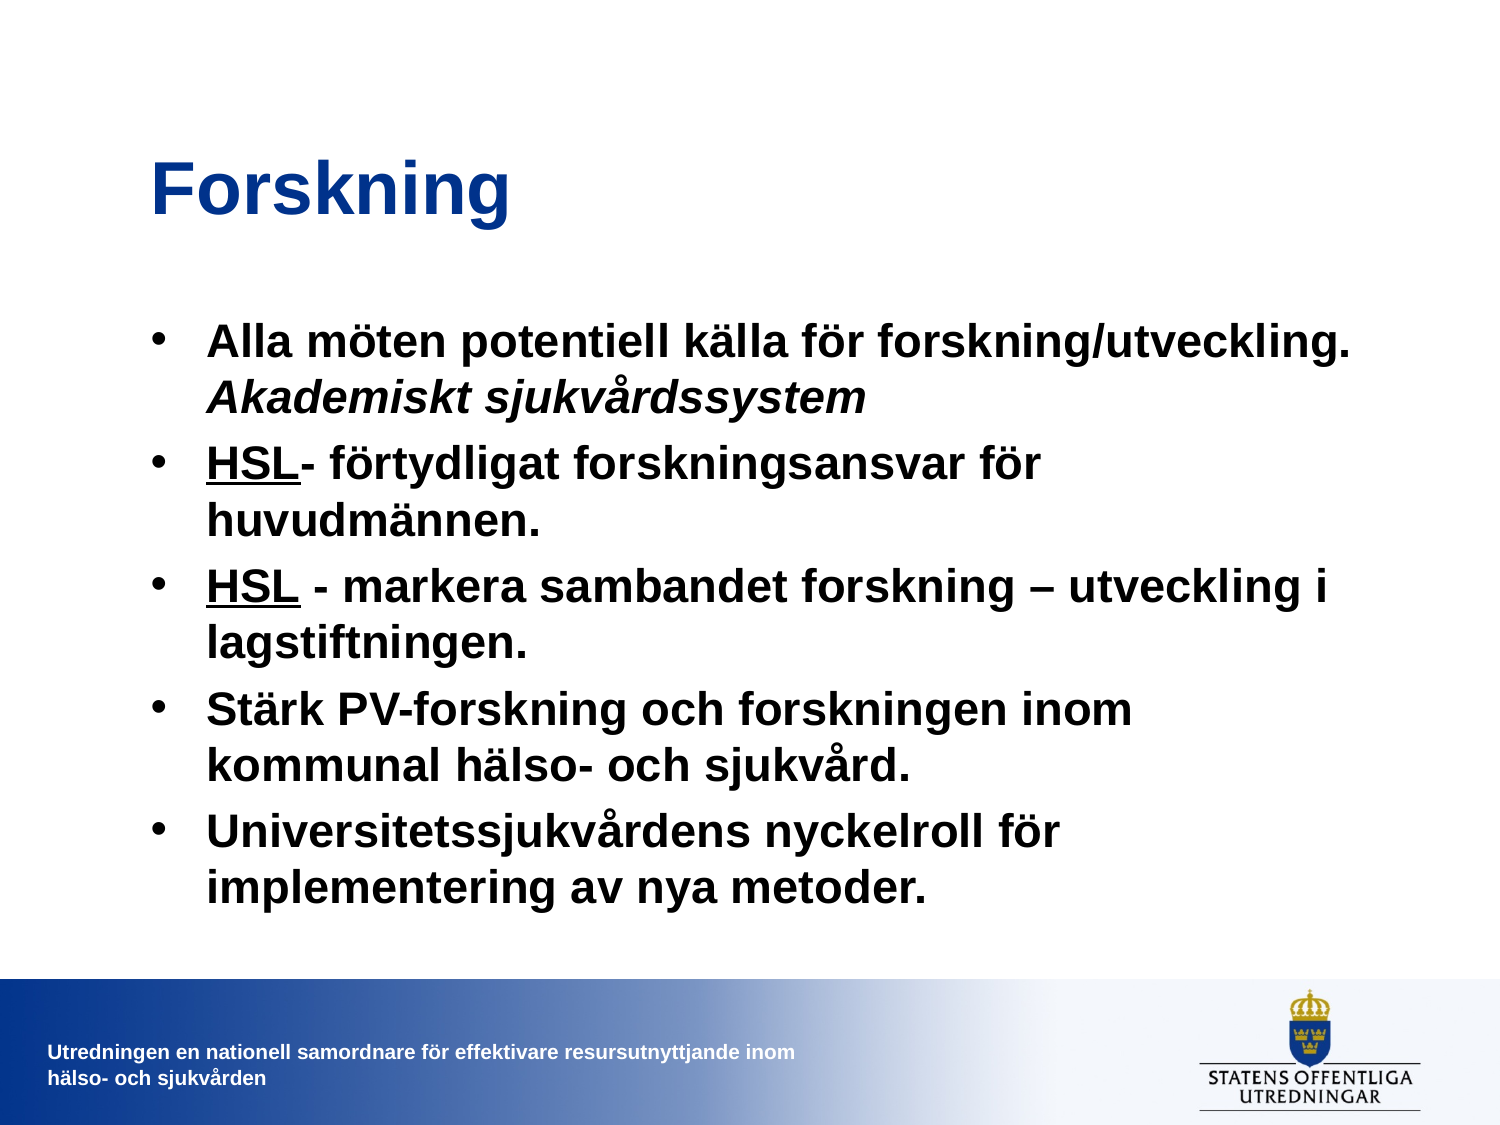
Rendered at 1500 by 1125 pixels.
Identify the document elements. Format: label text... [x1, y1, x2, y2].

title Forskning [135, 90, 1376, 279]
picture [0, 979, 1500, 1125]
list Alla möten potentiell källa för forskning/utveckling. Akademiskt sjukvårdssystem HSL- förtydligat forskningsansvar för huvudmännen. HSL - markera sambandet forskning – utveckling i lagstiftningen. Stärk PV-forskning och forskningen inom kommunal hälso- och sjukvård. Universitetssjukvårdens nyckelroll för implementering av nya metoder. [135, 302, 1371, 941]
